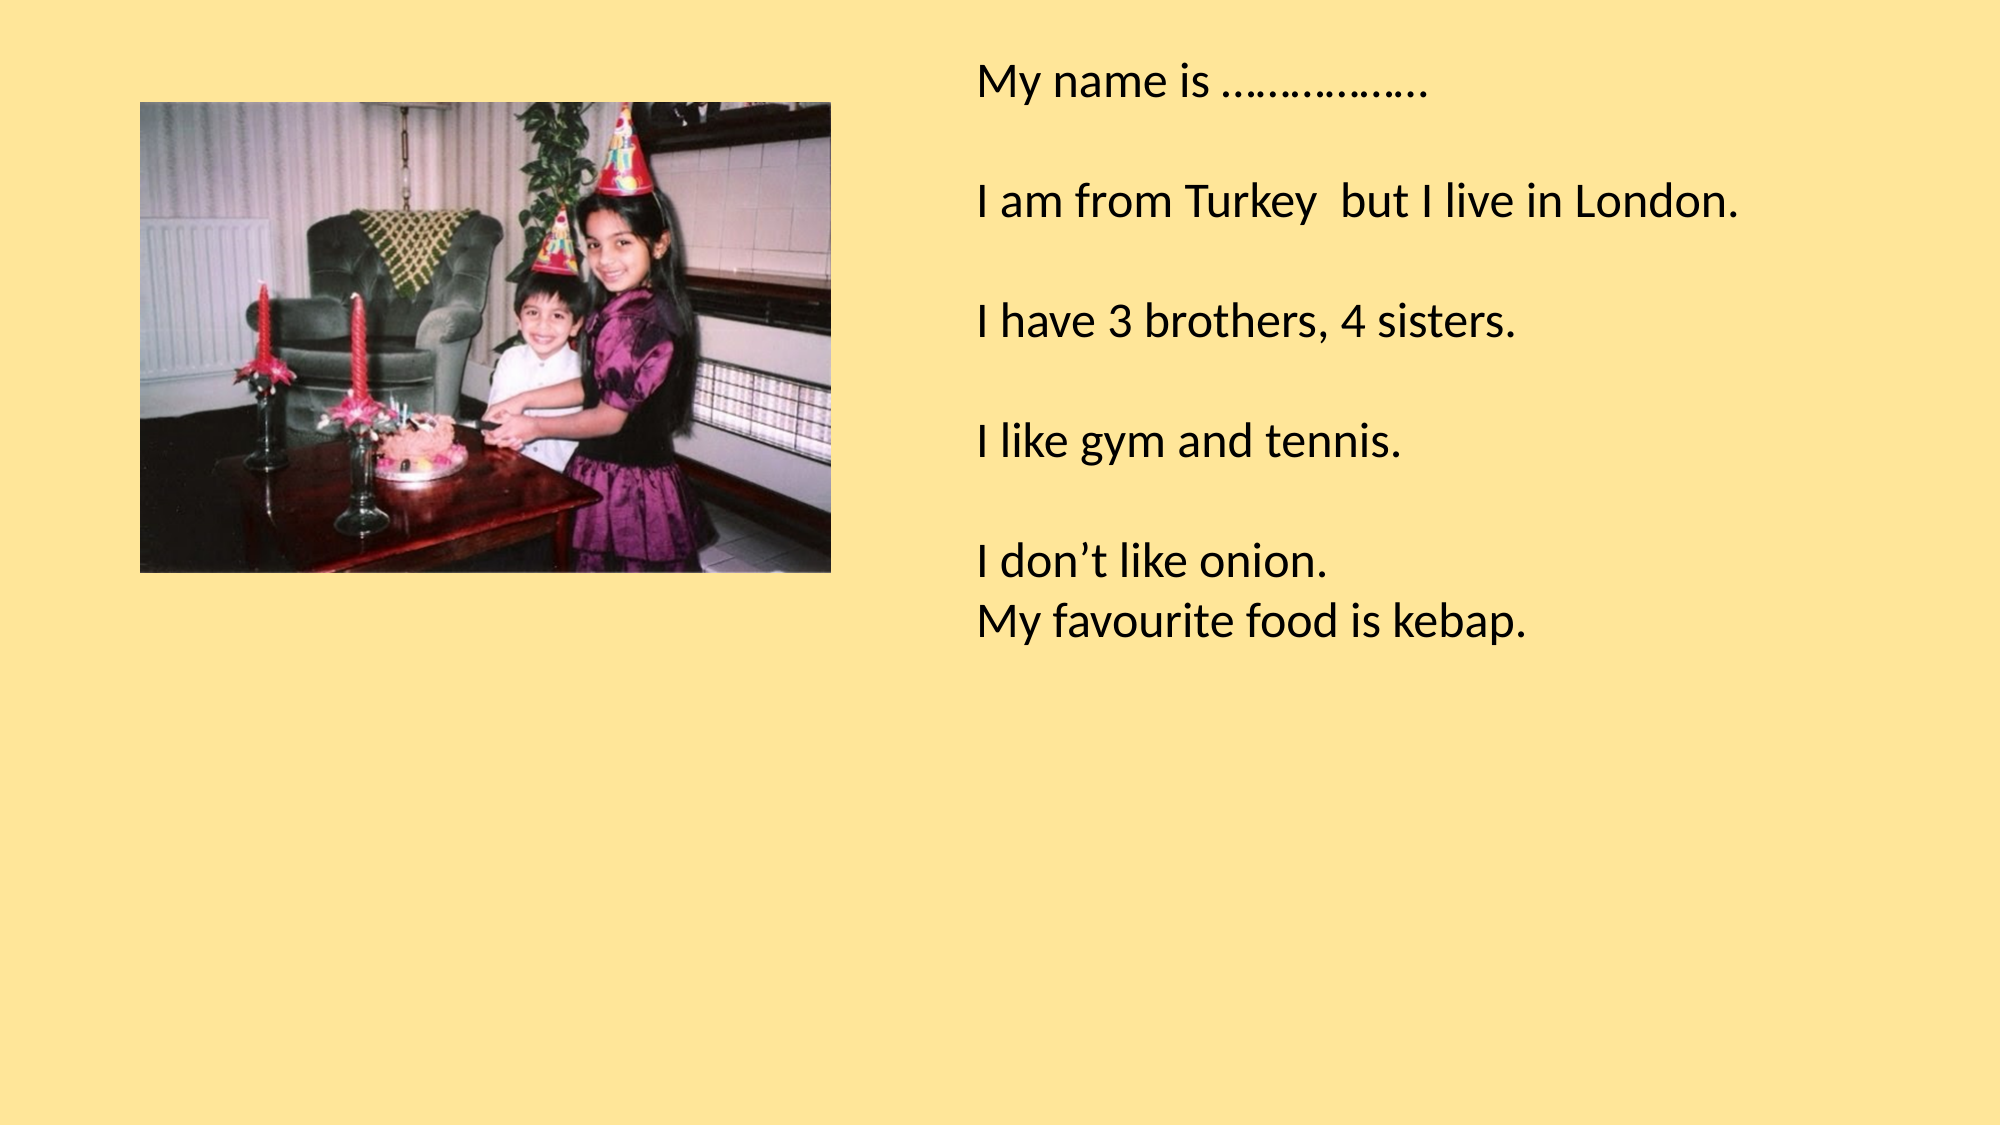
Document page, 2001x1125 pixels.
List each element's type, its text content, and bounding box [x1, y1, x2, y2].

text_box My name is ……………… I am from Turkey but I live in London. I have 3 brothers, 4 sisters. I like gym and tennis. I don’t like onion. My favourite food is kebap. [961, 40, 1906, 796]
picture [140, 102, 831, 574]
title [140, 40, 1906, 903]
